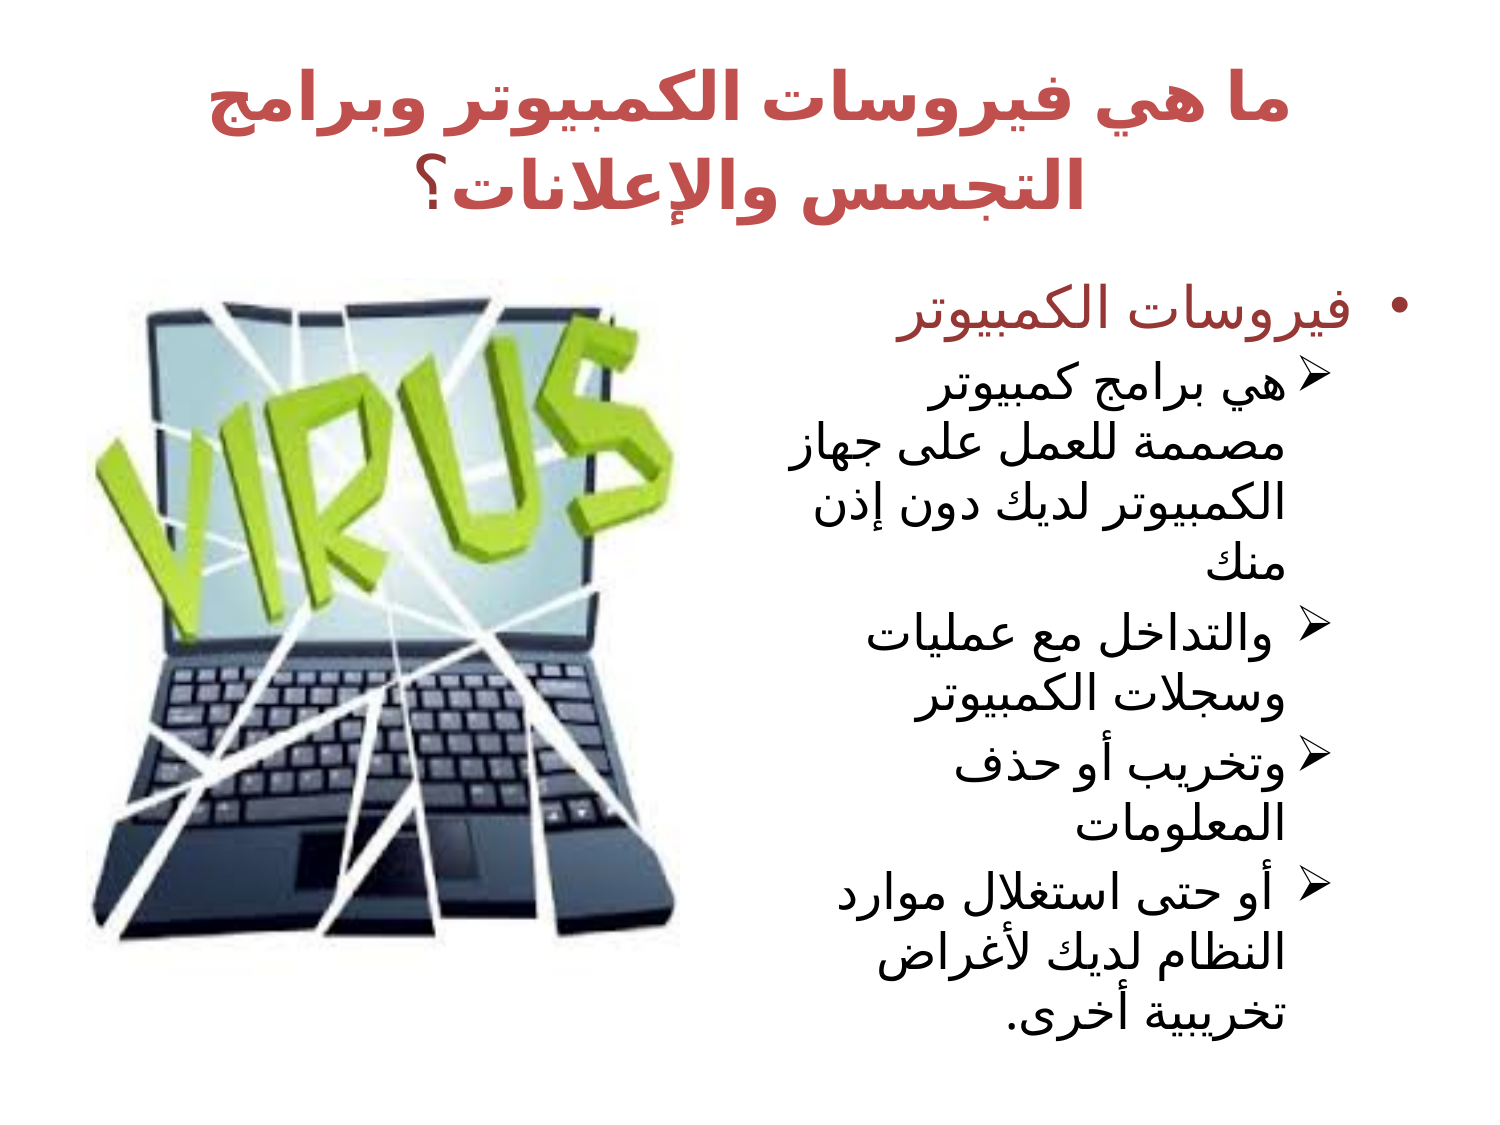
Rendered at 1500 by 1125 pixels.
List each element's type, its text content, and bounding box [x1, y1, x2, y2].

list فيروسات الكمبيوتر هي برامج كمبيوتر مصممة للعمل على جهاز الكمبيوتر لديك دون إذن منك والتداخل مع عمليات وسجلات الكمبيوتر وتخريب أو حذف المعلومات أو حتى استغلال موارد النظام لديك لأغراض تخريبية أخرى. [762, 262, 1425, 1005]
title ما هي فيروسات الكمبيوتر وبرامج التجسس والإعلانات؟ [75, 45, 1425, 233]
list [86, 278, 680, 977]
